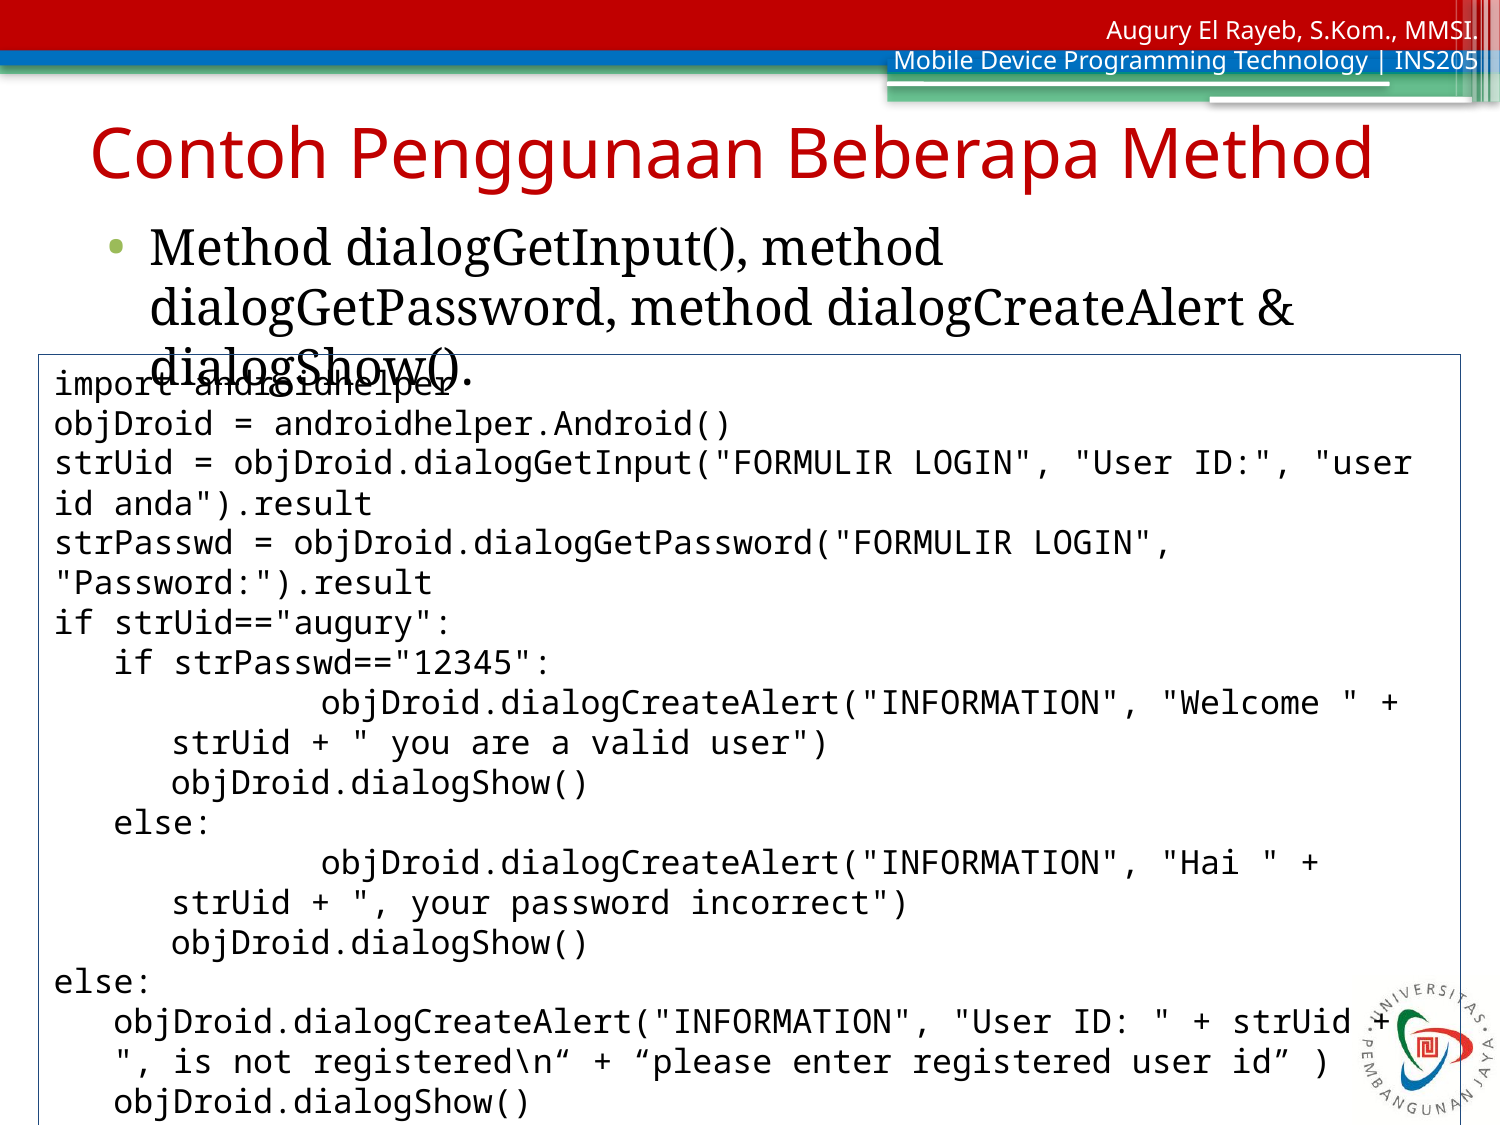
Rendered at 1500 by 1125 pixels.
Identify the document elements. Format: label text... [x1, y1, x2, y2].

picture [1461, 975, 1500, 1125]
list Method dialogGetInput(), method dialogGetPassword, method dialogCreateAlert & dialogShow(). [75, 207, 1425, 354]
text_box import androidhelper objDroid = androidhelper.Android() strUid = objDroid.dialogGetInput("FORMULIR LOGIN", "User ID:", "user id anda").result strPasswd = objDroid.dialogGetPassword("FORMULIR LOGIN", "Password:").result if strUid=="augury": if strPasswd=="12345": objDroid.dialogCreateAlert("INFORMATION", "Welcome " + strUid + " you are a valid user") objDroid.dialogShow() else: objDroid.dialogCreateAlert("INFORMATION", "Hai " + strUid + ", your password incorrect") objDroid.dialogShow() else: objDroid.dialogCreateAlert("INFORMATION", "User ID: " + strUid + ", is not registered\n“ + “please enter registered user id” ) objDroid.dialogShow() [38, 354, 1461, 1125]
title Contoh Penggunaan Beberapa Method [75, 63, 1425, 207]
